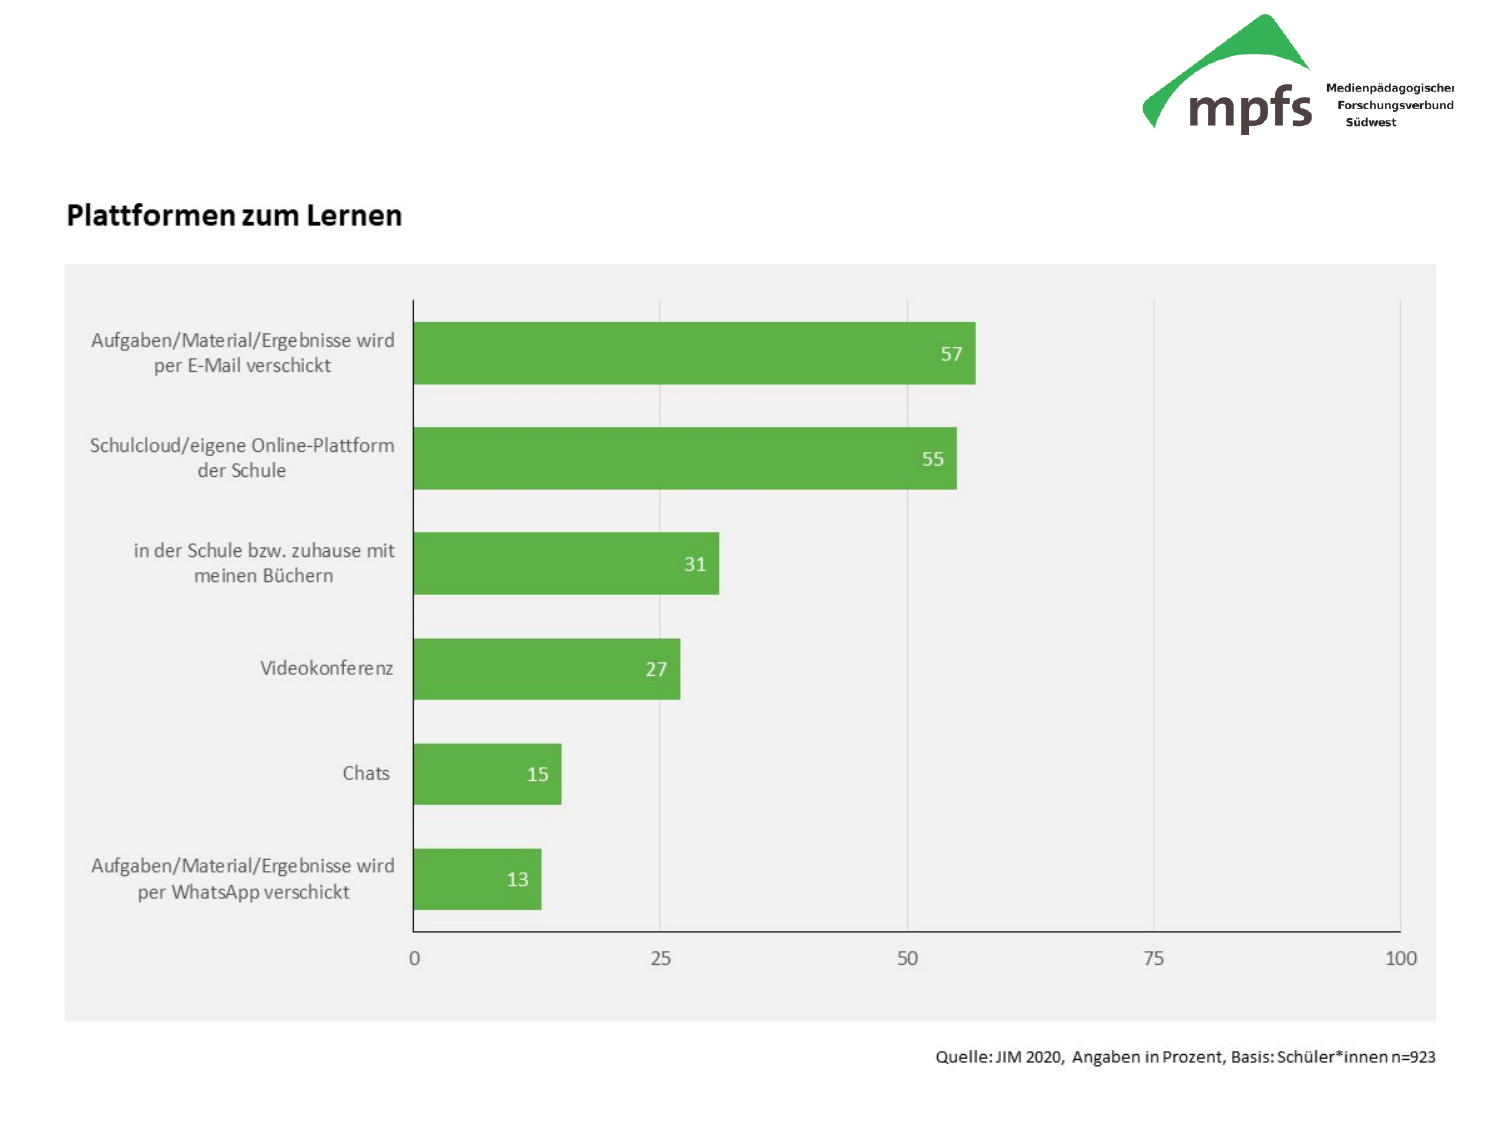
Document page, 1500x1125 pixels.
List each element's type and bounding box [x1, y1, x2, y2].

picture [45, 182, 1455, 1079]
